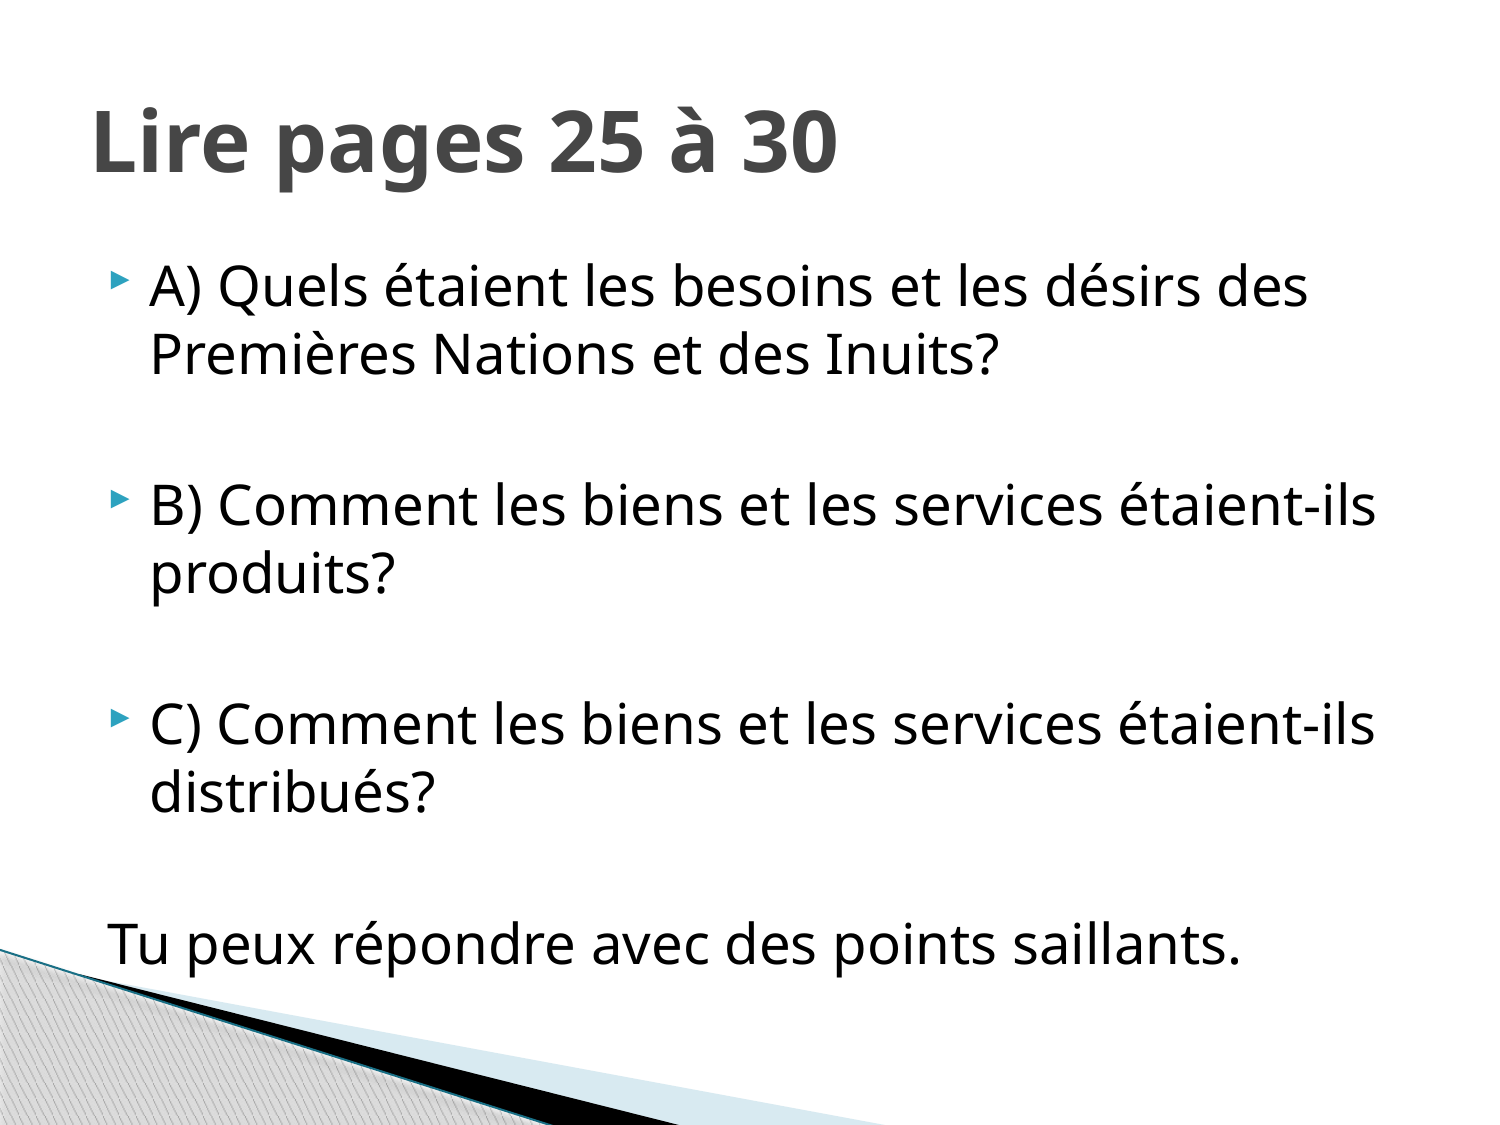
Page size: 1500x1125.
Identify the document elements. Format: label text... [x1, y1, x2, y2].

title Lire pages 25 à 30 [75, 45, 1425, 233]
list A) Quels étaient les besoins et les désirs des Premières Nations et des Inuits? B) Comment les biens et les services étaient-ils produits? C) Comment les biens et les services étaient-ils distribués? Tu peux répondre avec des points saillants. [75, 243, 1425, 986]
